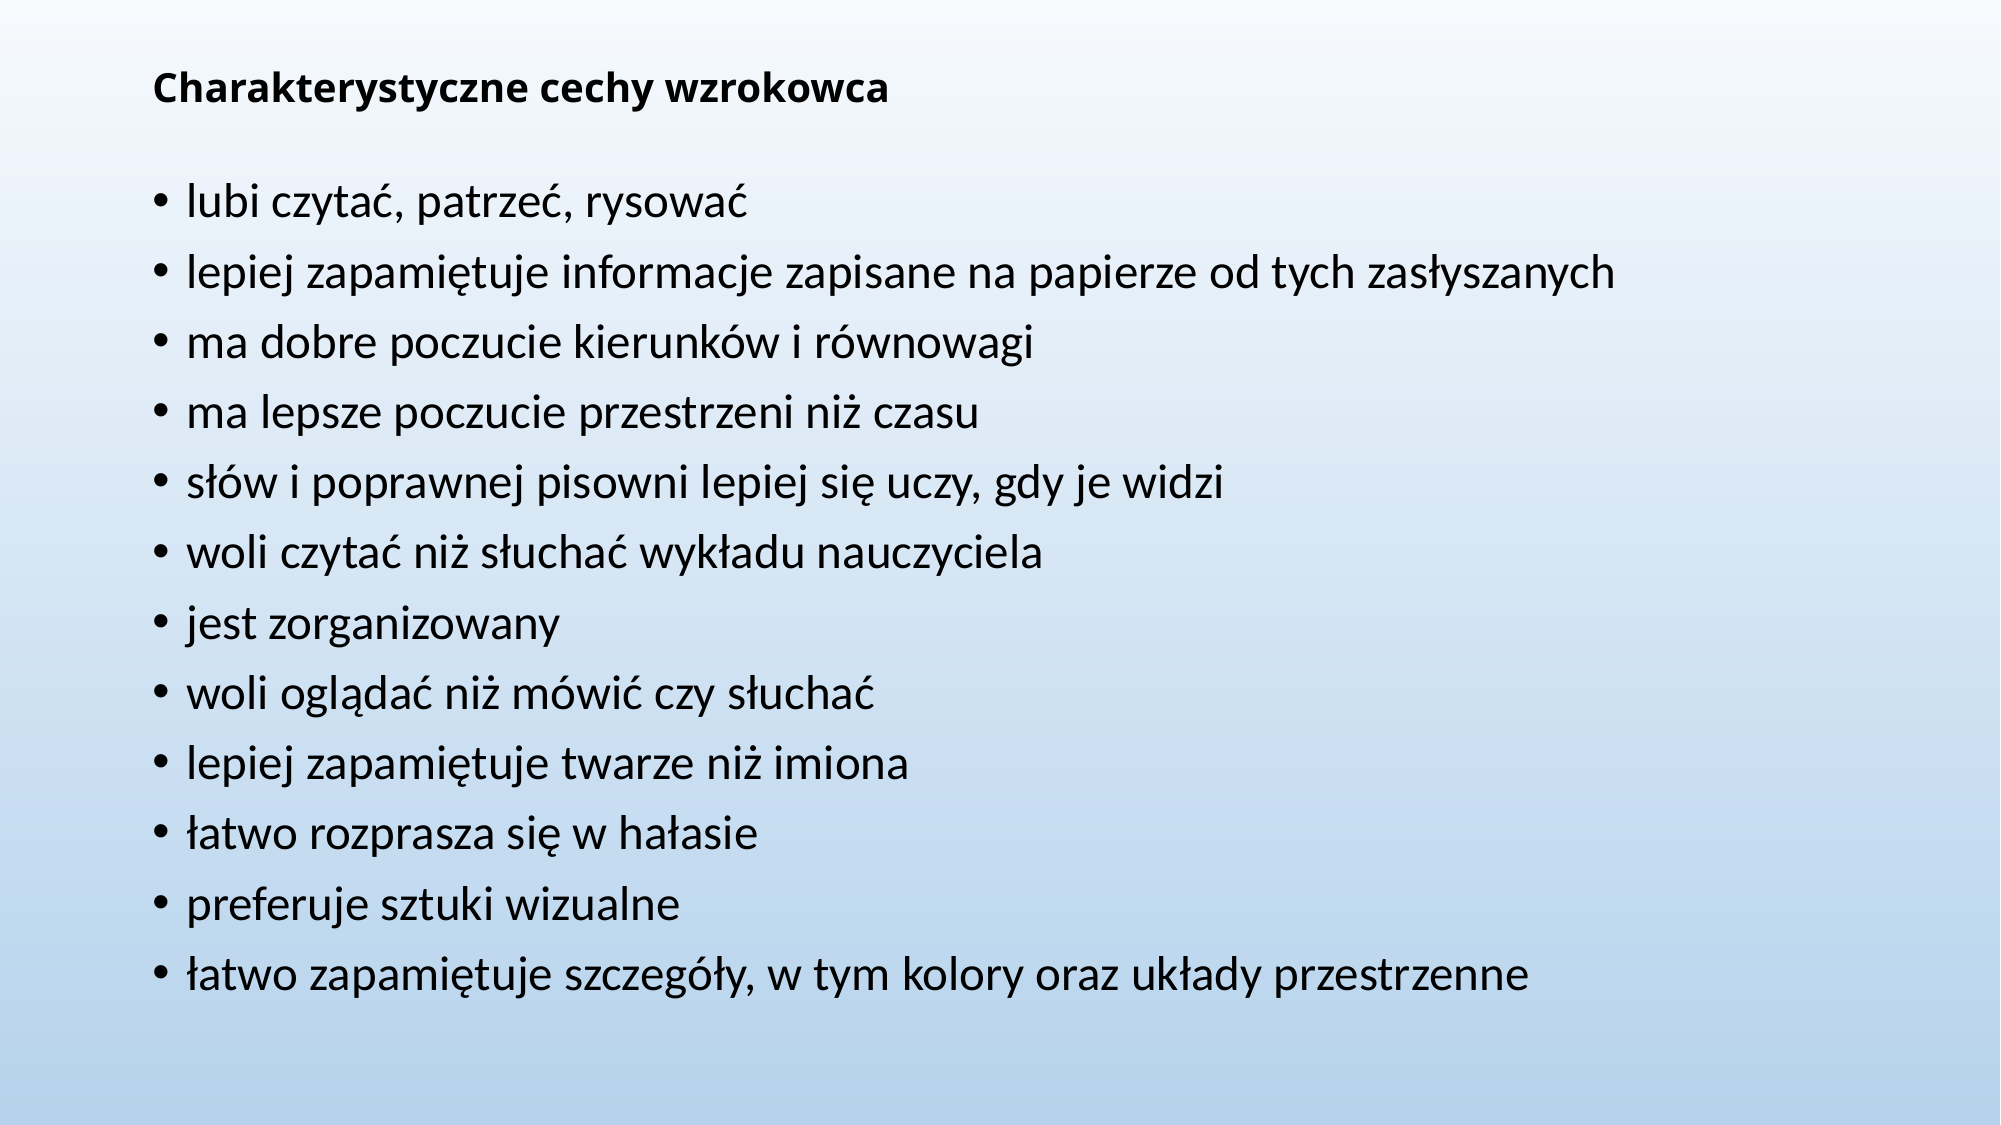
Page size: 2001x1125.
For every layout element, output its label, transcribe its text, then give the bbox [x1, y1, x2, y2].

list lubi czytać, patrzeć, rysować lepiej zapamiętuje informacje zapisane na papierze od tych zasłyszanych ma dobre poczucie kierunków i równowagi ma lepsze poczucie przestrzeni niż czasu słów i poprawnej pisowni lepiej się uczy, gdy je widzi woli czytać niż słuchać wykładu nauczyciela jest zorganizowany woli oglądać niż mówić czy słuchać lepiej zapamiętuje twarze niż imiona łatwo rozprasza się w hałasie preferuje sztuki wizualne łatwo zapamiętuje szczegóły, w tym kolory oraz układy przestrzenne [137, 168, 1863, 1014]
title Charakterystyczne cechy wzrokowca [137, 59, 1863, 168]
